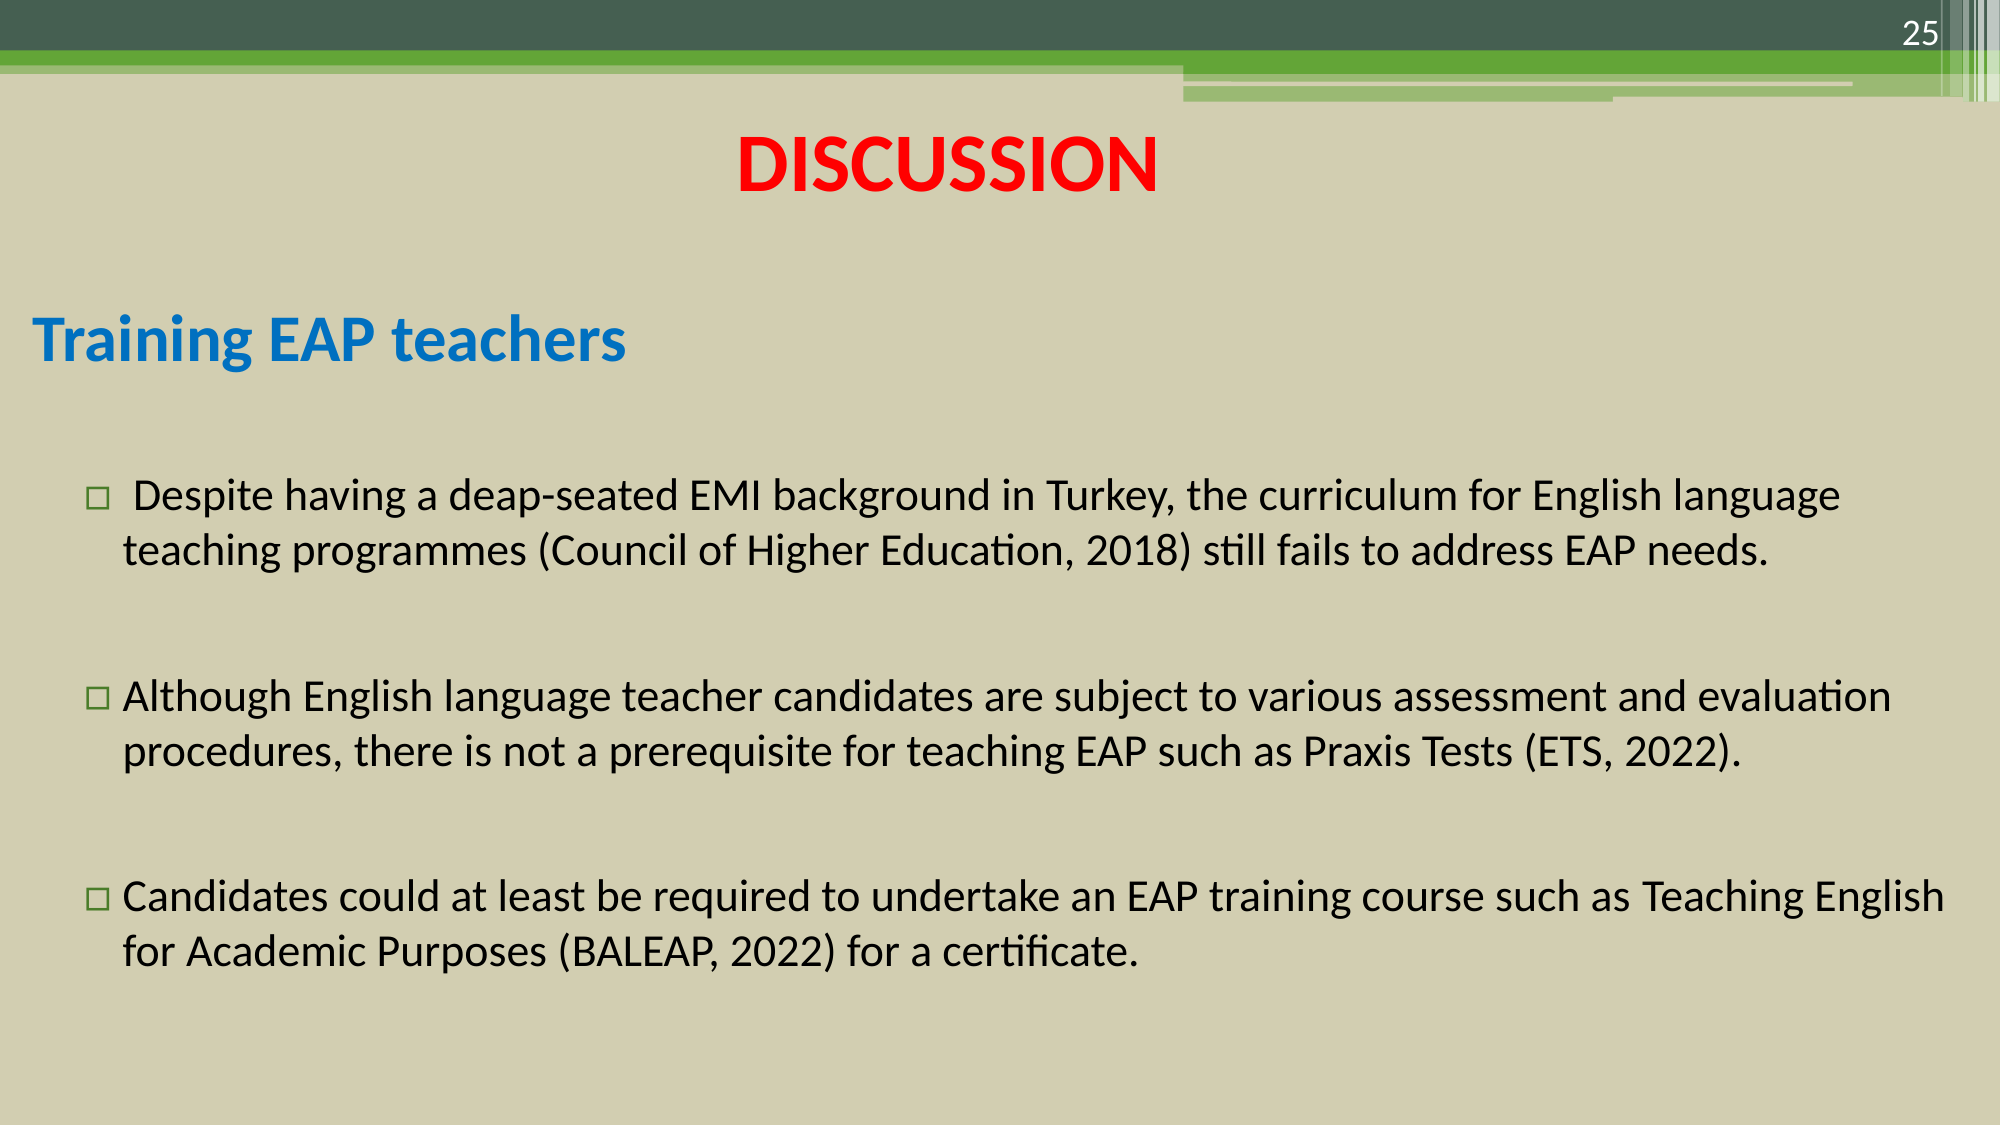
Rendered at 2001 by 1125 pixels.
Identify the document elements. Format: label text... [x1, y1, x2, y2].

slide_number 25 [1788, 0, 1955, 61]
text_box DISCUSSION [110, 100, 1788, 216]
list Training EAP teachers Despite having a deap-seated EMI background in Turkey, the curriculum for English language teaching programmes (Council of Higher Education, 2018) still fails to address EAP needs. Although English language teacher candidates are subject to various assessment and evaluation procedures, there is not a prerequisite for teaching EAP such as Praxis Tests (ETS, 2022). Candidates could at least be required to undertake an EAP training course such as Teaching English for Academic Purposes (BALEAP, 2022) for a certificate. [0, 286, 2000, 1125]
